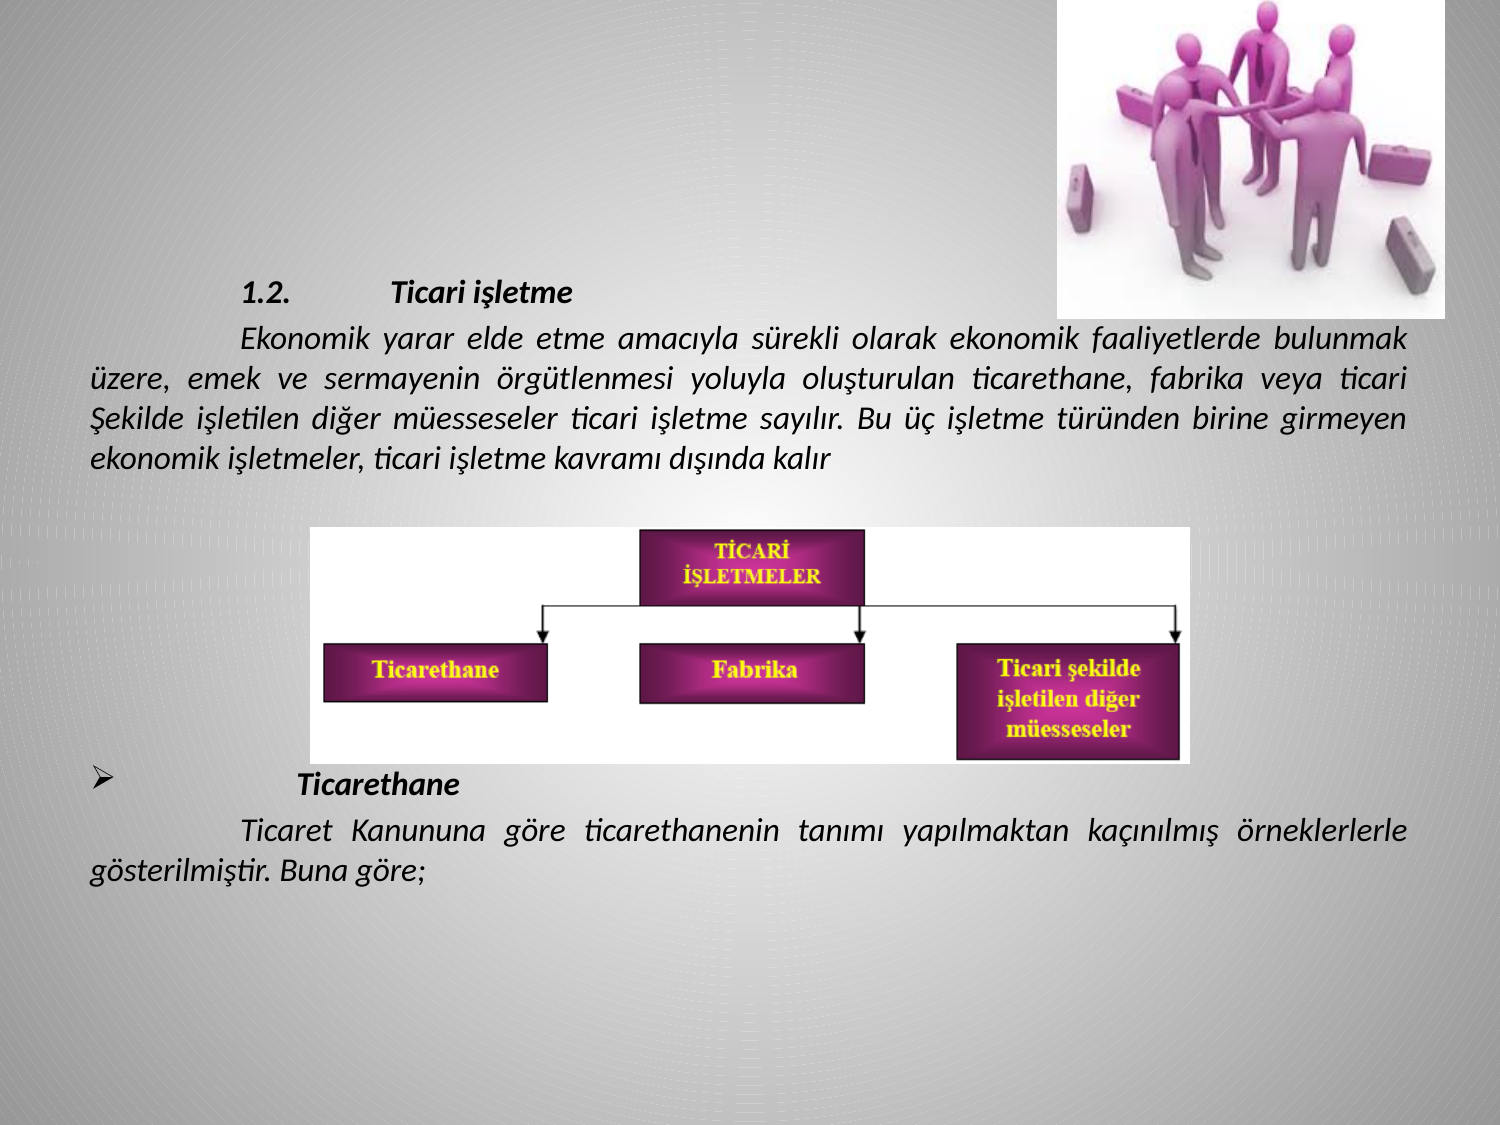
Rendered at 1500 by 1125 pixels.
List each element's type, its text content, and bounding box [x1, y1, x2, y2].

picture [1056, 0, 1445, 319]
list 1.2. Ticari işletme Ekonomik yarar elde etme amacıyla sürekli olarak ekonomik faaliyetlerde bulunmak üzere, emek ve sermayenin örgütlenmesi yoluyla oluşturulan ticarethane, fabrika veya ticari Şekilde işletilen diğer müesseseler ticari işletme sayılır. Bu üç işletme türünden birine girmeyen ekonomik işletmeler, ticari işletme kavramı dışında kalır Ticarethane Ticaret Kanununa göre ticarethanenin tanımı yapılmaktan kaçınılmış örneklerlerle gösterilmiştir. Buna göre; [75, 262, 1425, 1005]
picture [310, 526, 1190, 764]
